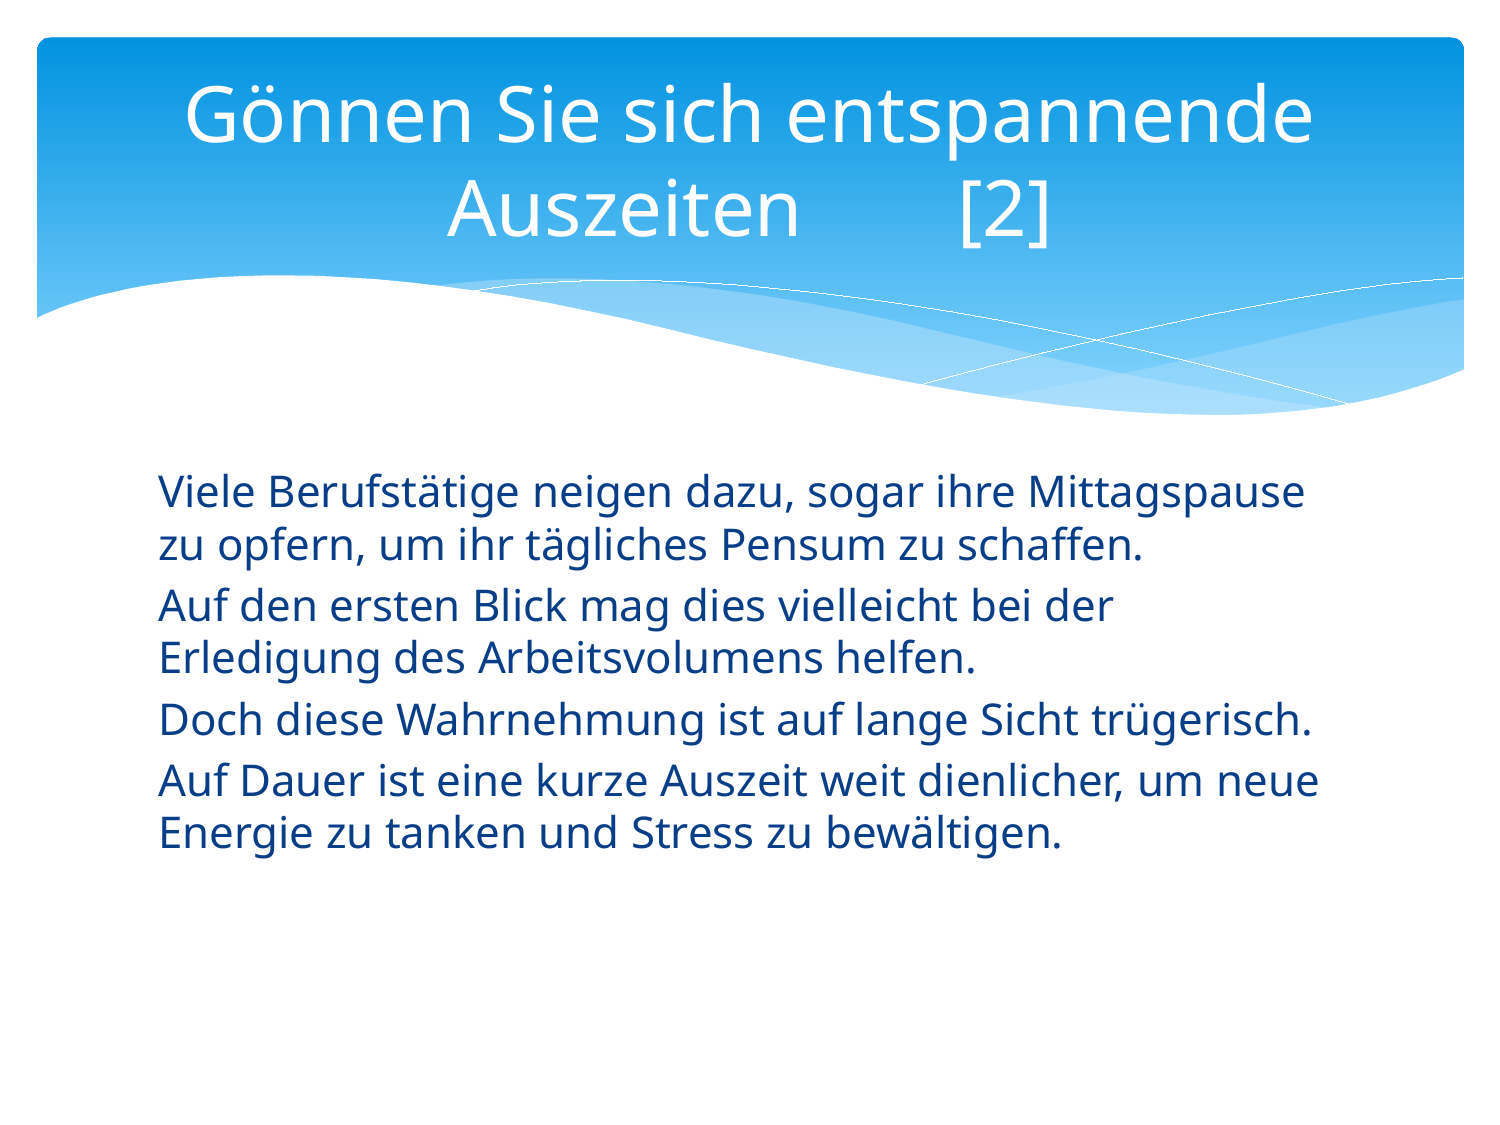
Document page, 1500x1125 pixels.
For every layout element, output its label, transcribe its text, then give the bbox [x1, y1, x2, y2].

list Viele Berufstätige neigen dazu, sogar ihre Mittagspause zu opfern, um ihr tägliches Pensum zu schaffen. Auf den ersten Blick mag dies vielleicht bei der Erledigung des Arbeitsvolumens helfen. Doch diese Wahrnehmung ist auf lange Sicht trügerisch. Auf Dauer ist eine kurze Auszeit weit dienlicher, um neue Energie zu tanken und Stress zu bewältigen. [143, 456, 1359, 976]
title Gönnen Sie sich entspannende Auszeiten [2] [75, 55, 1425, 261]
